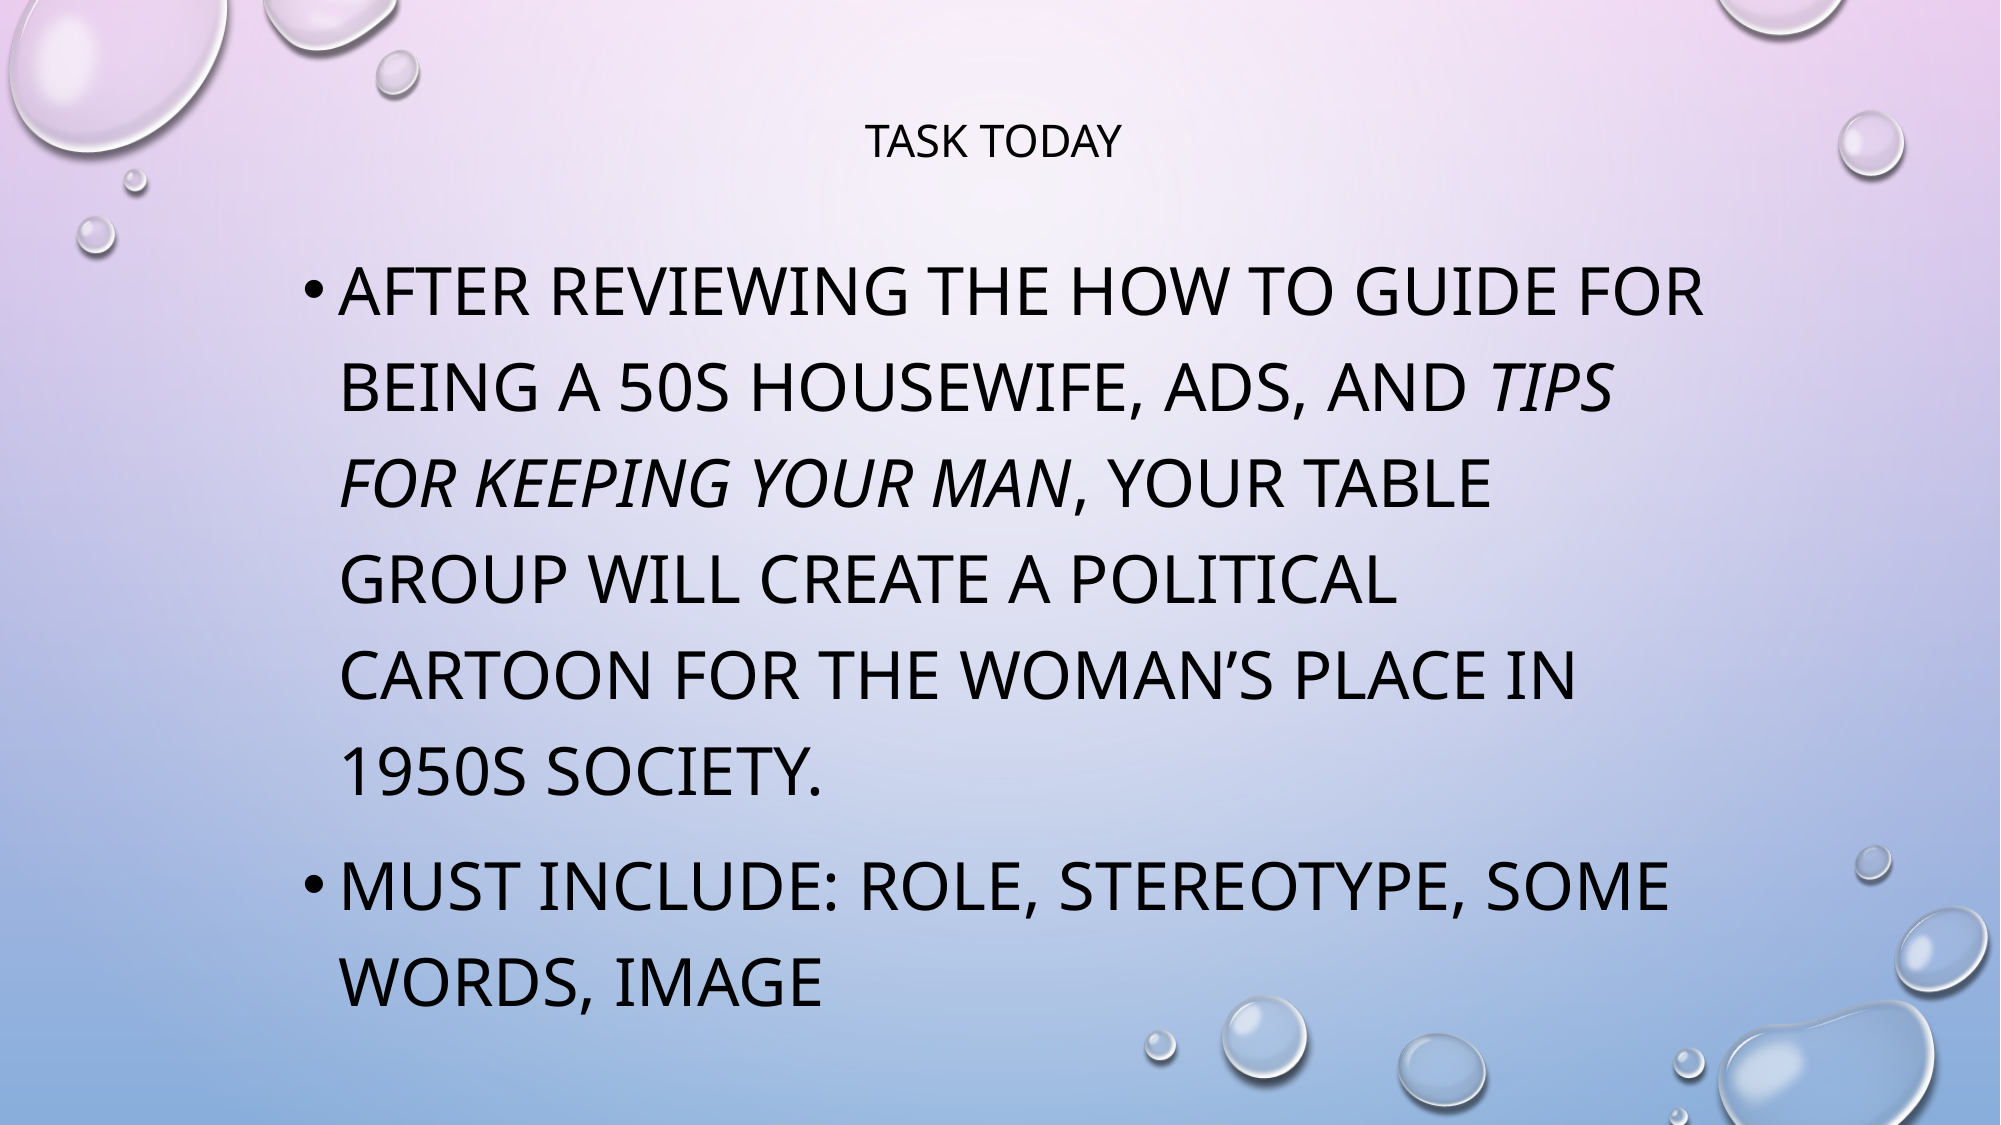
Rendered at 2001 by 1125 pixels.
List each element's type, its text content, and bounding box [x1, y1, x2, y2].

picture [0, 0, 2000, 1125]
list After reviewing the how to guide for being a 50s housewife, ads, and Tips for Keeping Your Man, your table group will create a political cartoon for the woman’s place in 1950s society. Must include: role, stereotype, some words, image [287, 224, 1725, 1038]
title Task Today [415, 110, 1585, 175]
